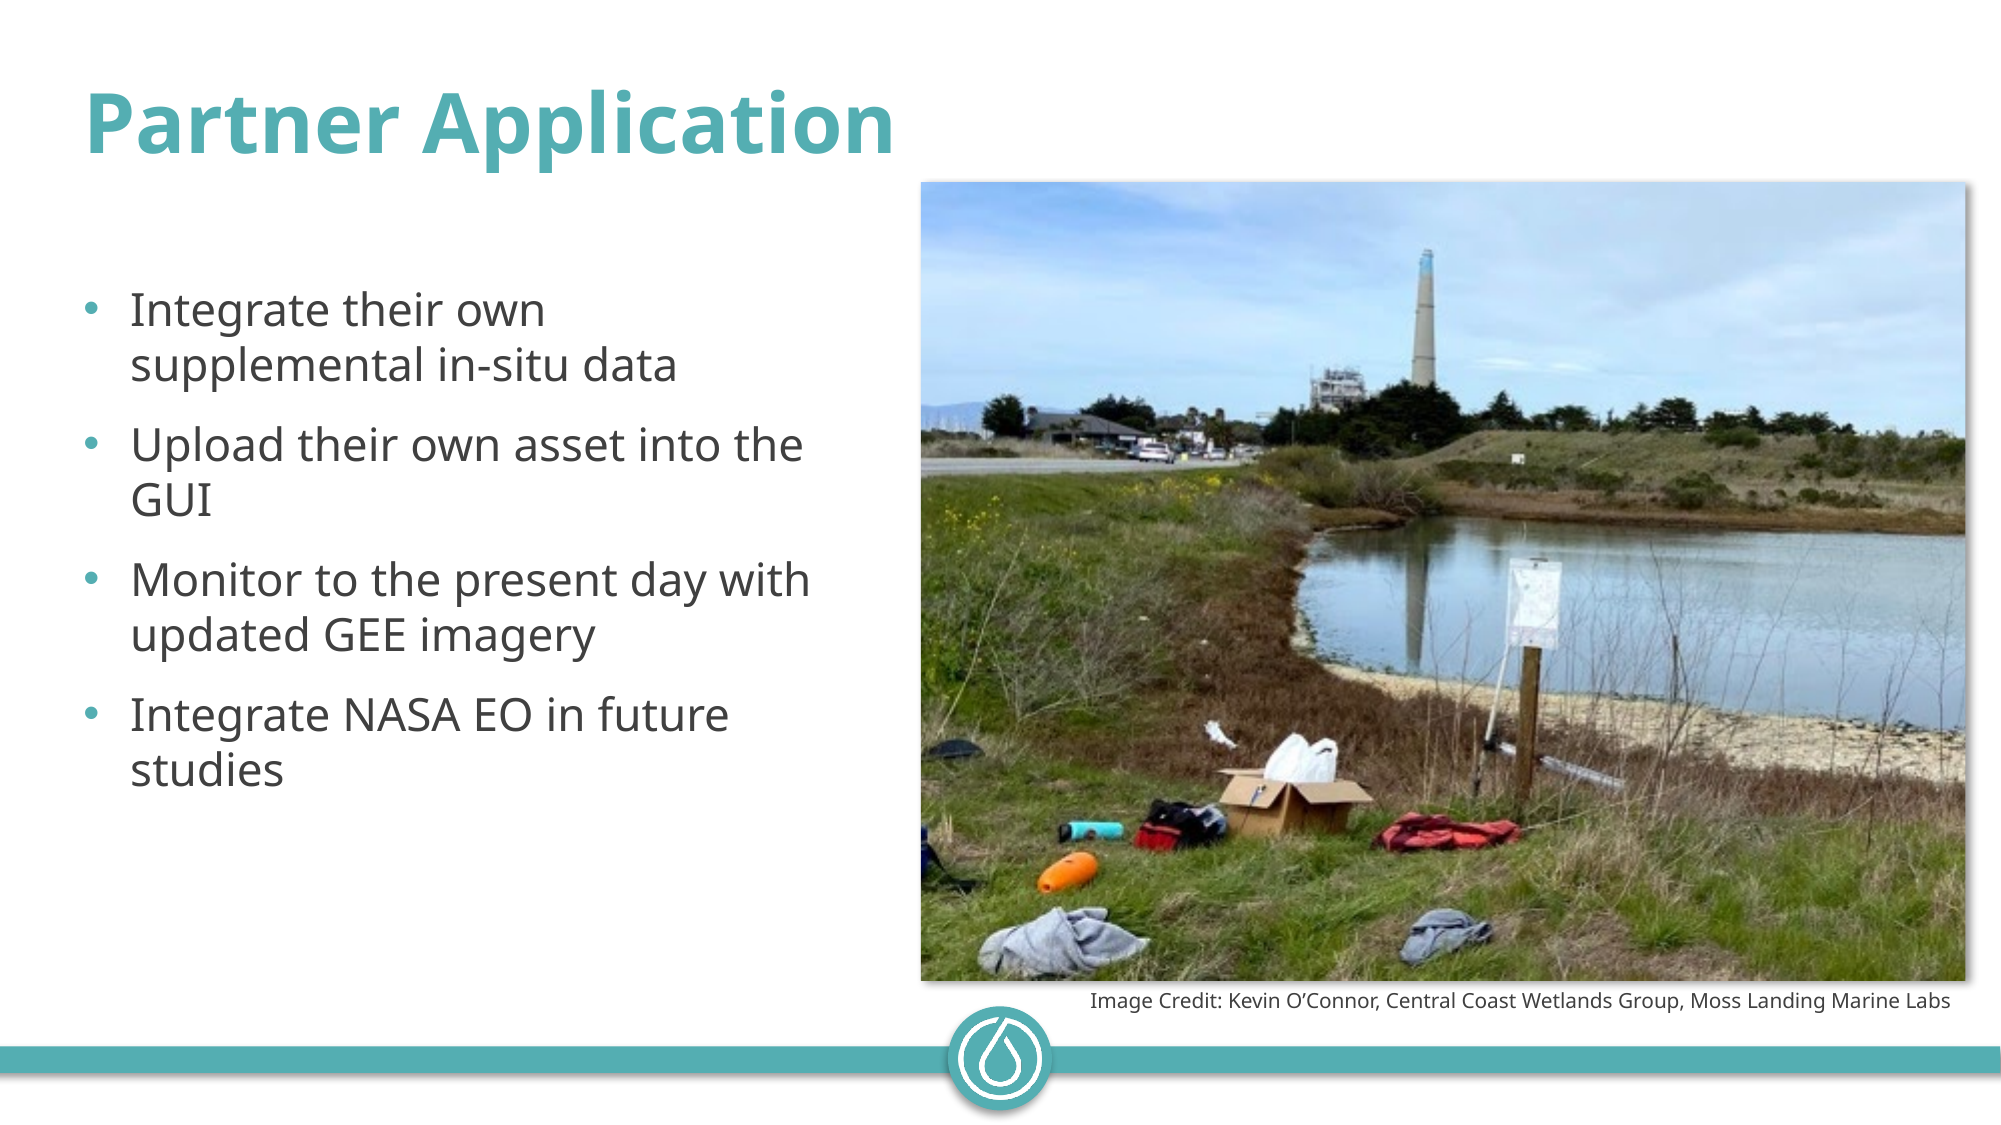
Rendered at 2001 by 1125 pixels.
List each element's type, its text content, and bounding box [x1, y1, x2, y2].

text_box Partner Application [68, 93, 1734, 161]
picture [920, 181, 1966, 981]
text_box Integrate their own supplemental in-situ data Upload their own asset into the GUI Monitor to the present day with updated GEE imagery Integrate NASA EO in future studies [68, 217, 849, 913]
picture [958, 1017, 1042, 1100]
text_box Image Credit: Kevin O’Connor, Central Coast Wetlands Group, Moss Landing Marine Labs [969, 981, 1966, 1045]
